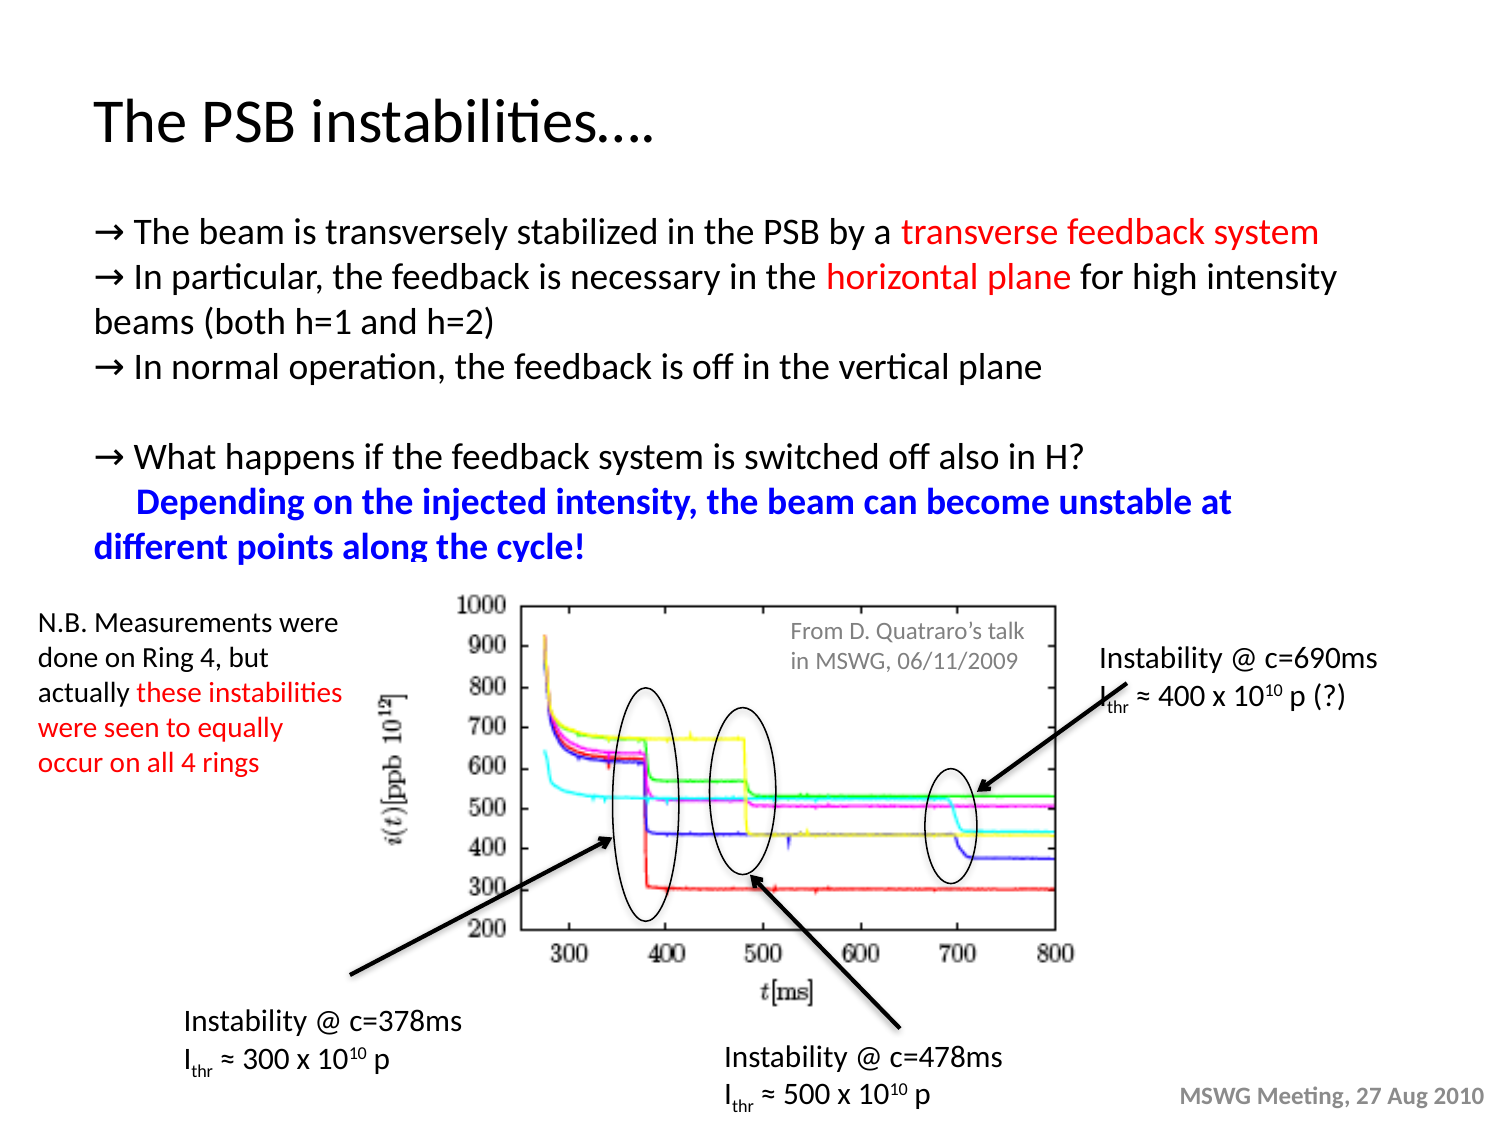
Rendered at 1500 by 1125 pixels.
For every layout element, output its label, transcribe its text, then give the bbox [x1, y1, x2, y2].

text_box Instability @ c=478ms Ithr ≈ 500 x 1010 p [709, 1046, 1060, 1124]
text_box N.B. Measurements were done on Ring 4, but actually these instabilities were seen to equally occur on all 4 rings [23, 596, 307, 786]
text_box Instability @ c=378ms Ithr ≈ 300 x 1010 p [168, 993, 519, 1088]
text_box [747, 876, 903, 1027]
text_box The PSB instabilities…. [78, 72, 1379, 162]
picture [312, 562, 1180, 1038]
text_box The beam is transversely stabilized in the PSB by a transverse feedback system In particular, the feedback is necessary in the horizontal plane for high intensity beams (both h=1 and h=2) In normal operation, the feedback is off in the vertical plane What happens if the feedback system is switched off also in H? Depending on the injected intensity, the beam can become unstable at different points along the cycle! [78, 199, 1379, 575]
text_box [976, 682, 1128, 792]
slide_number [1162, 1065, 1500, 1125]
text_box Instability @ c=690ms Ithr ≈ 400 x 1010 p (?) [1184, 630, 1435, 725]
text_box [349, 837, 613, 976]
